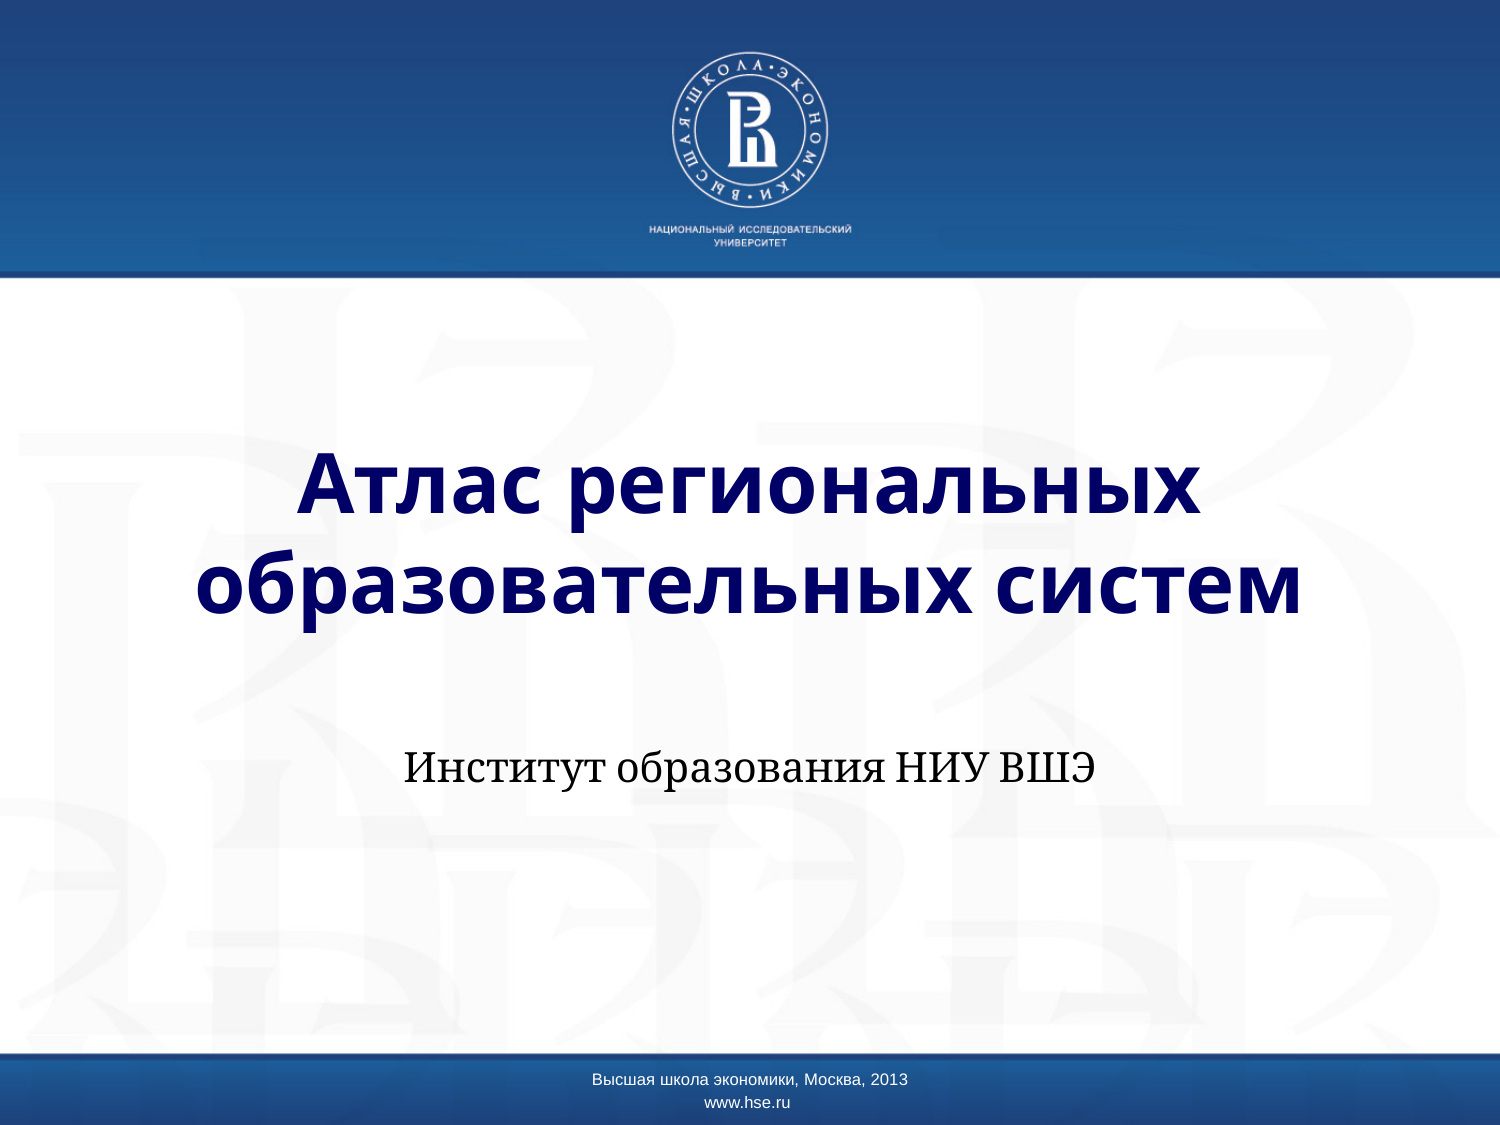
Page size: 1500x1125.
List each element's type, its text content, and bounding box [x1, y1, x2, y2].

subtitle Институт образования НИУ ВШЭ [224, 732, 1276, 883]
text_box Высшая школа экономики, Москва, 2013 www.hse.ru [224, 1060, 1275, 1119]
picture [0, 0, 1500, 1125]
title Атлас региональных образовательных систем [112, 349, 1388, 712]
